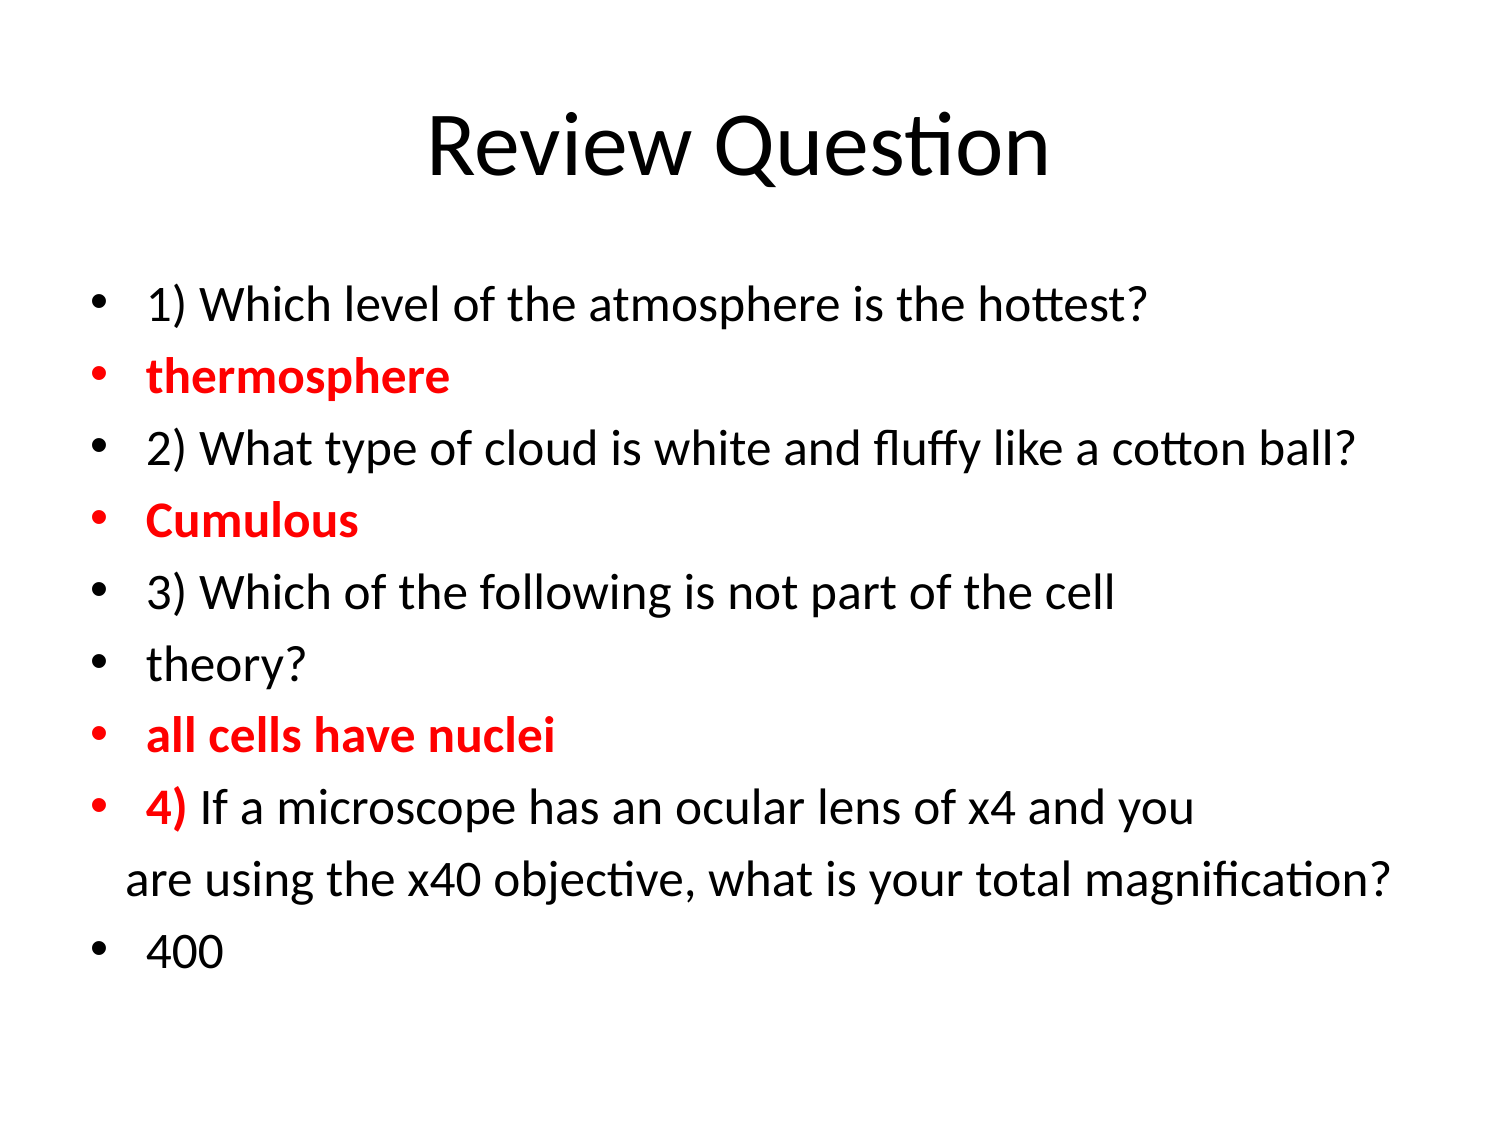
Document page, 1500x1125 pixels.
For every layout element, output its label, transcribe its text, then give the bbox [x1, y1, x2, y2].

list 1) Which level of the atmosphere is the hottest? thermosphere 2) What type of cloud is white and fluffy like a cotton ball? Cumulous 3) Which of the following is not part of the cell theory? all cells have nuclei 4) If a microscope has an ocular lens of x4 and you are using the x40 objective, what is your total magnification? 400 [75, 262, 1425, 1005]
title Review Question [75, 45, 1425, 233]
